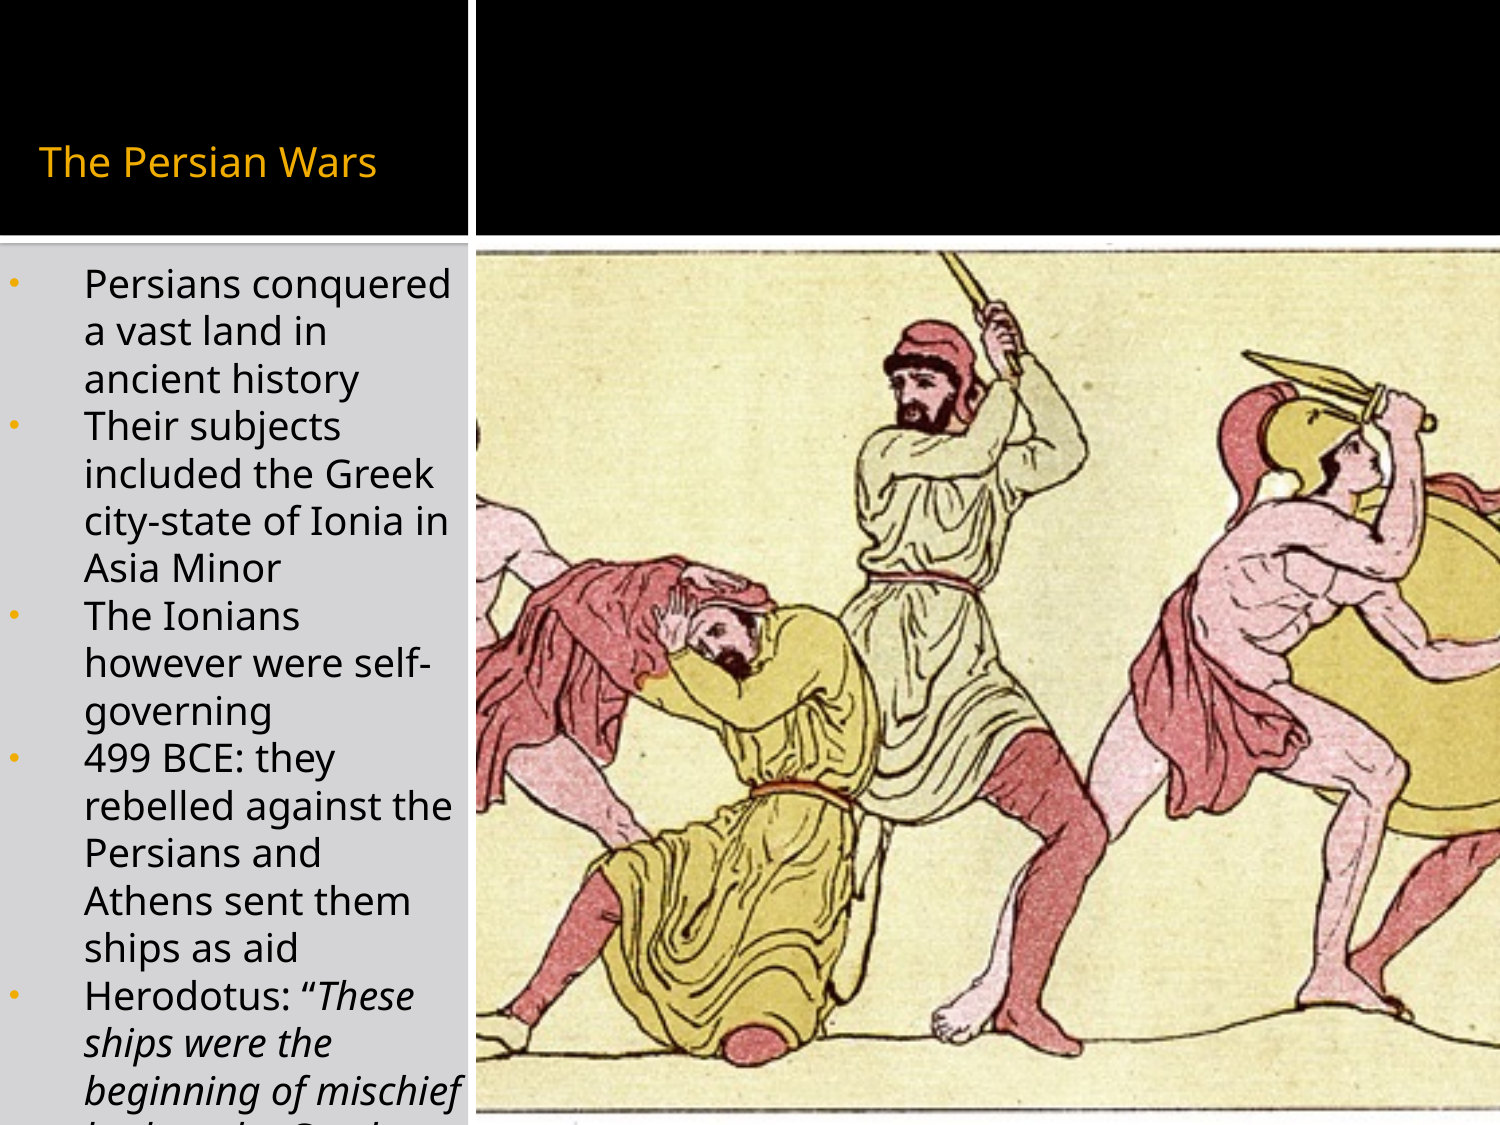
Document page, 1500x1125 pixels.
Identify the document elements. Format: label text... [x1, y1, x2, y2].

picture [476, 243, 1500, 1125]
list Persians conquered a vast land in ancient history Their subjects included the Greek city-state of Ionia in Asia Minor The Ionians however were self-governing 499 BCE: they rebelled against the Persians and Athens sent them ships as aid Herodotus: “These ships were the beginning of mischief both to the Greeks and to the barbarians” [0, 243, 474, 1125]
title The Persian Wars [26, 25, 442, 186]
